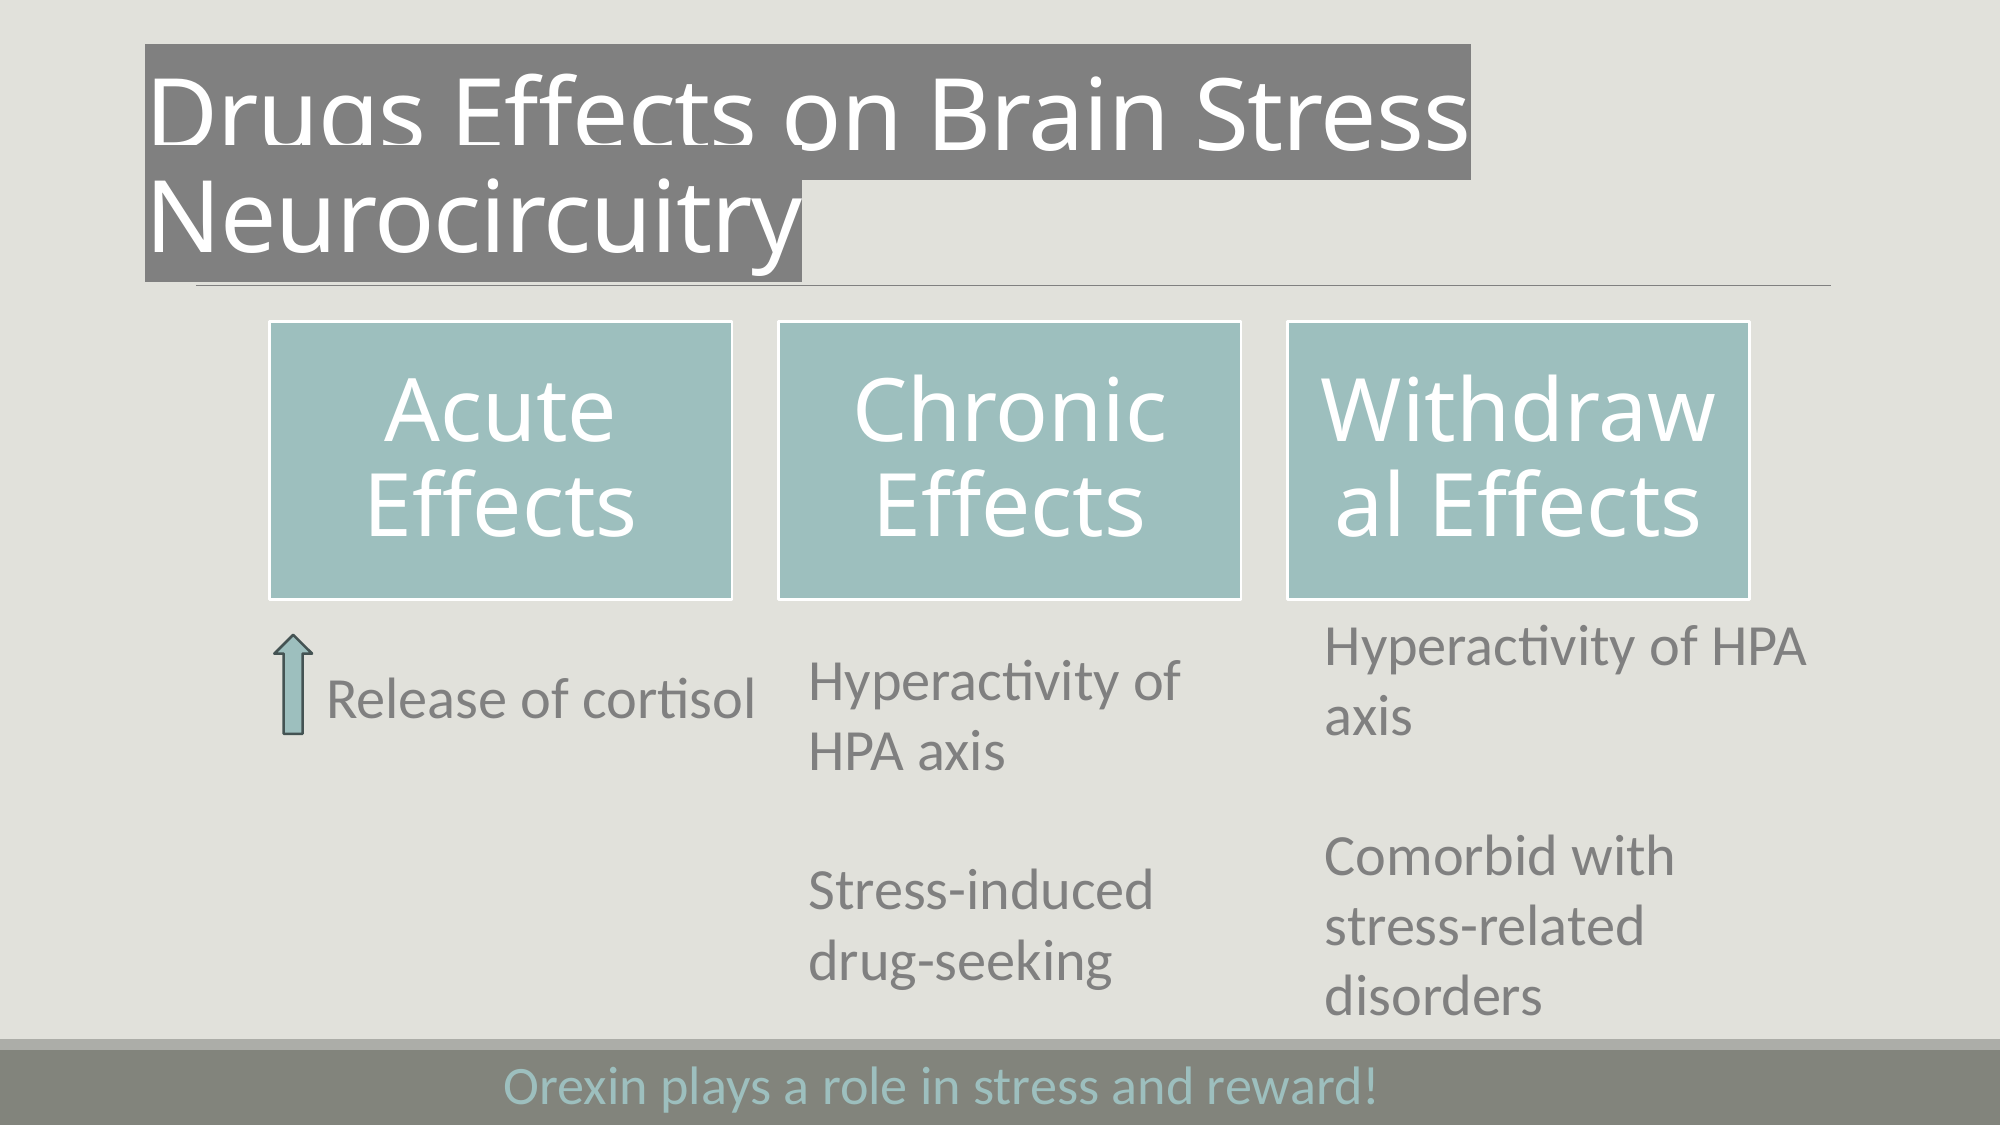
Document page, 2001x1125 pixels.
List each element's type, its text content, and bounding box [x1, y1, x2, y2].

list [0, 321, 2000, 600]
text_box Release of cortisol [310, 652, 778, 738]
title Drugs Effects on Brain Stress Neurocircuitry [130, 42, 1880, 281]
text_box Hyperactivity of HPA axis Comorbid with stress-related disorders [1309, 610, 1846, 1035]
text_box [273, 633, 314, 736]
text_box Hyperactivity of HPA axis Stress-induced drug-seeking [793, 634, 1266, 1000]
text_box Orexin plays a role in stress and reward! [488, 1043, 1512, 1124]
